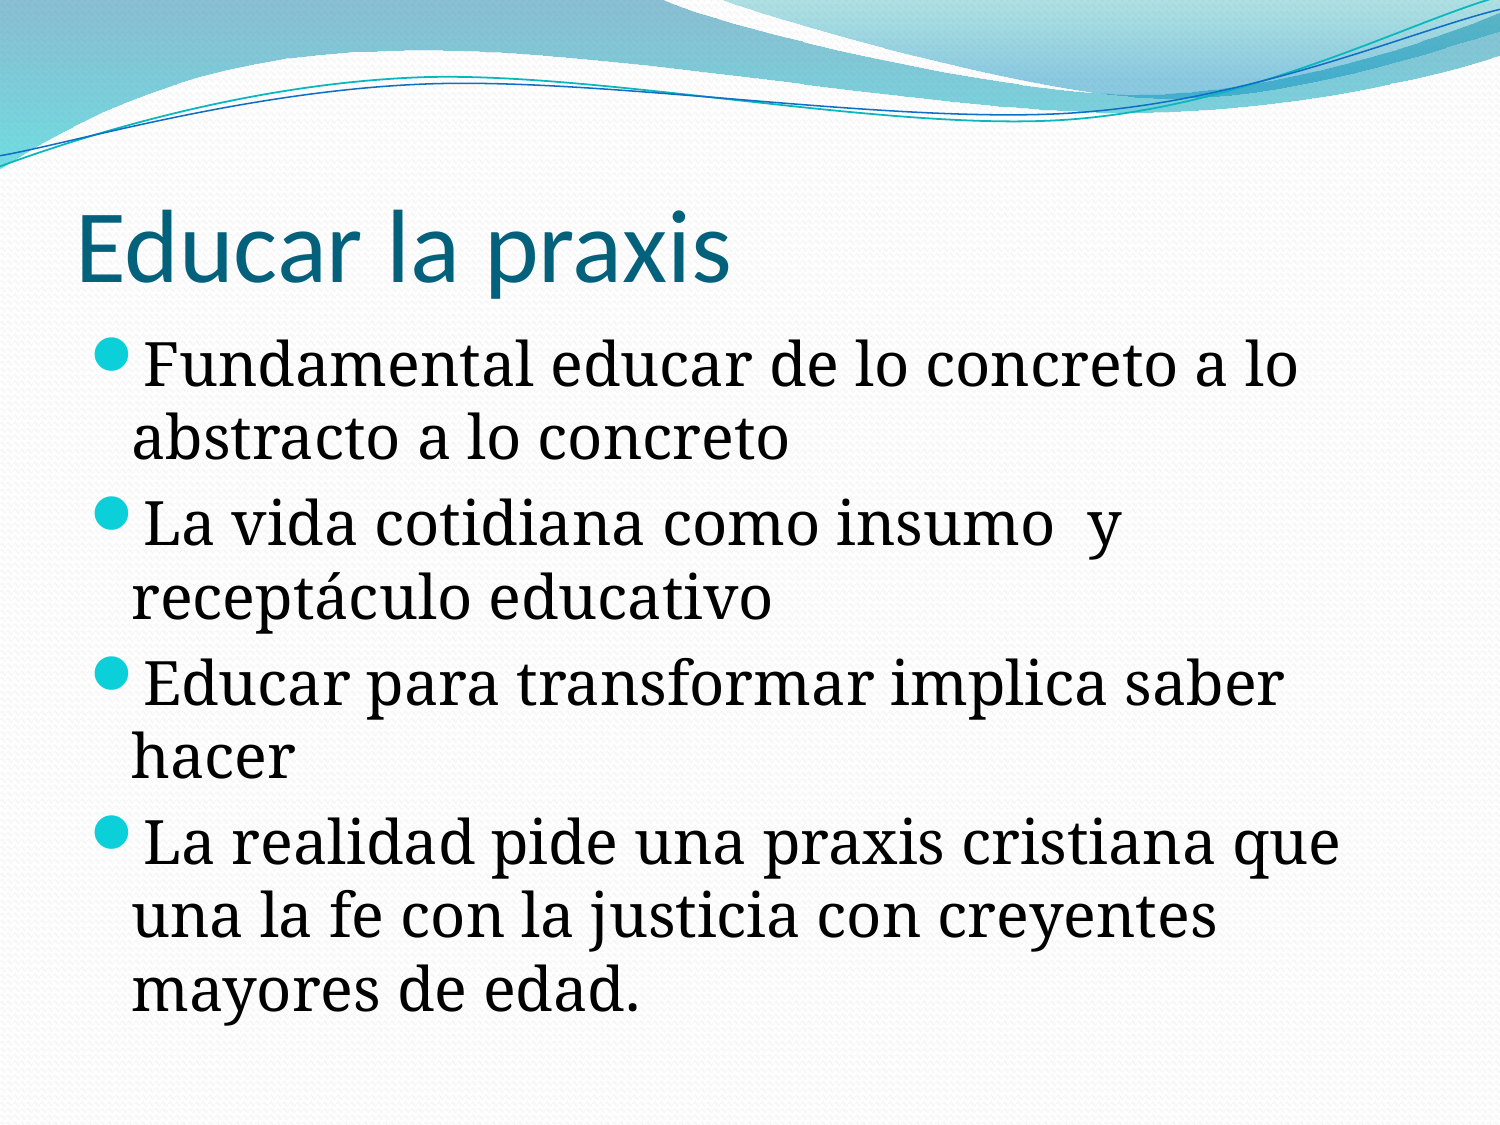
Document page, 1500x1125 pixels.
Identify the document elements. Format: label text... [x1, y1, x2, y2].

list Fundamental educar de lo concreto a lo abstracto a lo concreto La vida cotidiana como insumo y receptáculo educativo Educar para transformar implica saber hacer La realidad pide una praxis cristiana que una la fe con la justicia con creyentes mayores de edad. [75, 317, 1425, 1038]
title Educar la praxis [75, 115, 1425, 303]
